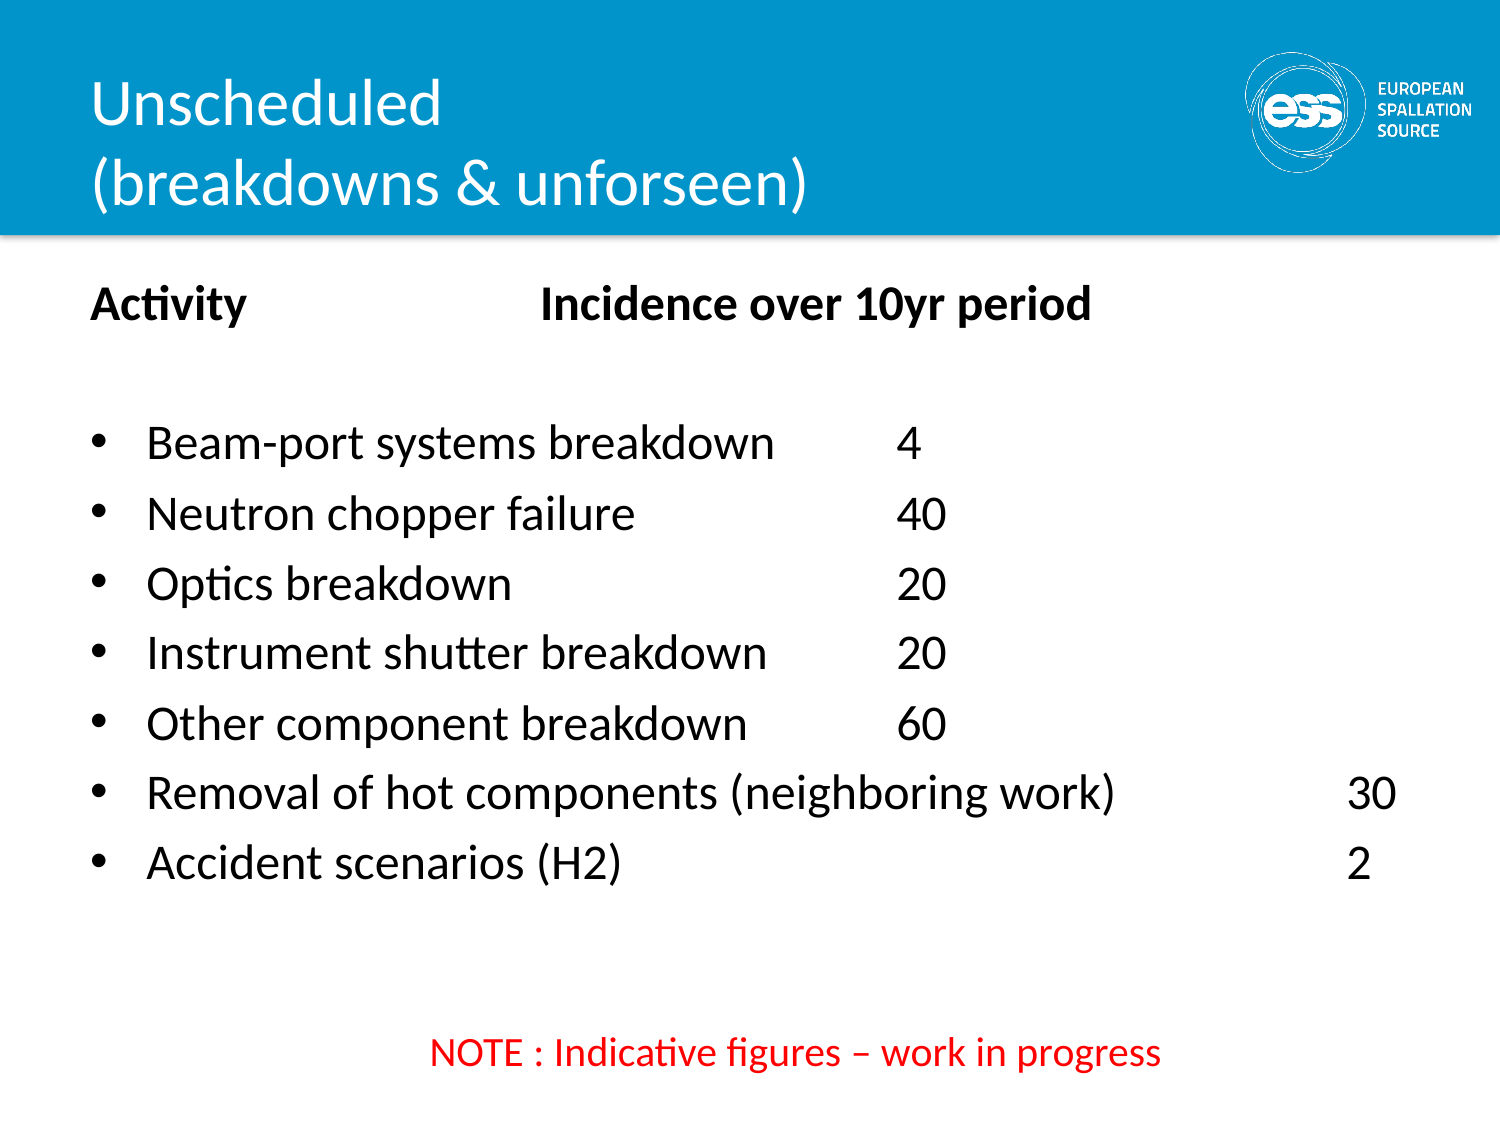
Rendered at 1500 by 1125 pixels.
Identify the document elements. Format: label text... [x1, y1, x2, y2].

picture [1264, 94, 1342, 127]
picture [1443, 86, 1450, 93]
picture [1422, 125, 1428, 134]
list Activity Incidence over 10yr period Beam-port systems breakdown 4 Neutron chopper failure 40 Optics breakdown 20 Instrument shutter breakdown 20 Other component breakdown 60 Removal of hot components (neighboring work) 30 Accident scenarios (H2) 2 [75, 262, 1425, 1005]
picture [1436, 104, 1444, 115]
text_box NOTE : Indicative figures – work in progress [414, 1016, 1177, 1082]
title Unscheduled (breakdowns & unforseen) [75, 45, 1247, 233]
picture [1418, 104, 1423, 115]
picture [1409, 104, 1415, 115]
picture [1398, 109, 1406, 115]
picture [1423, 83, 1430, 94]
picture [1379, 83, 1385, 94]
picture [1400, 83, 1407, 94]
picture [1432, 125, 1438, 136]
picture [1389, 104, 1393, 115]
picture [1454, 83, 1458, 94]
